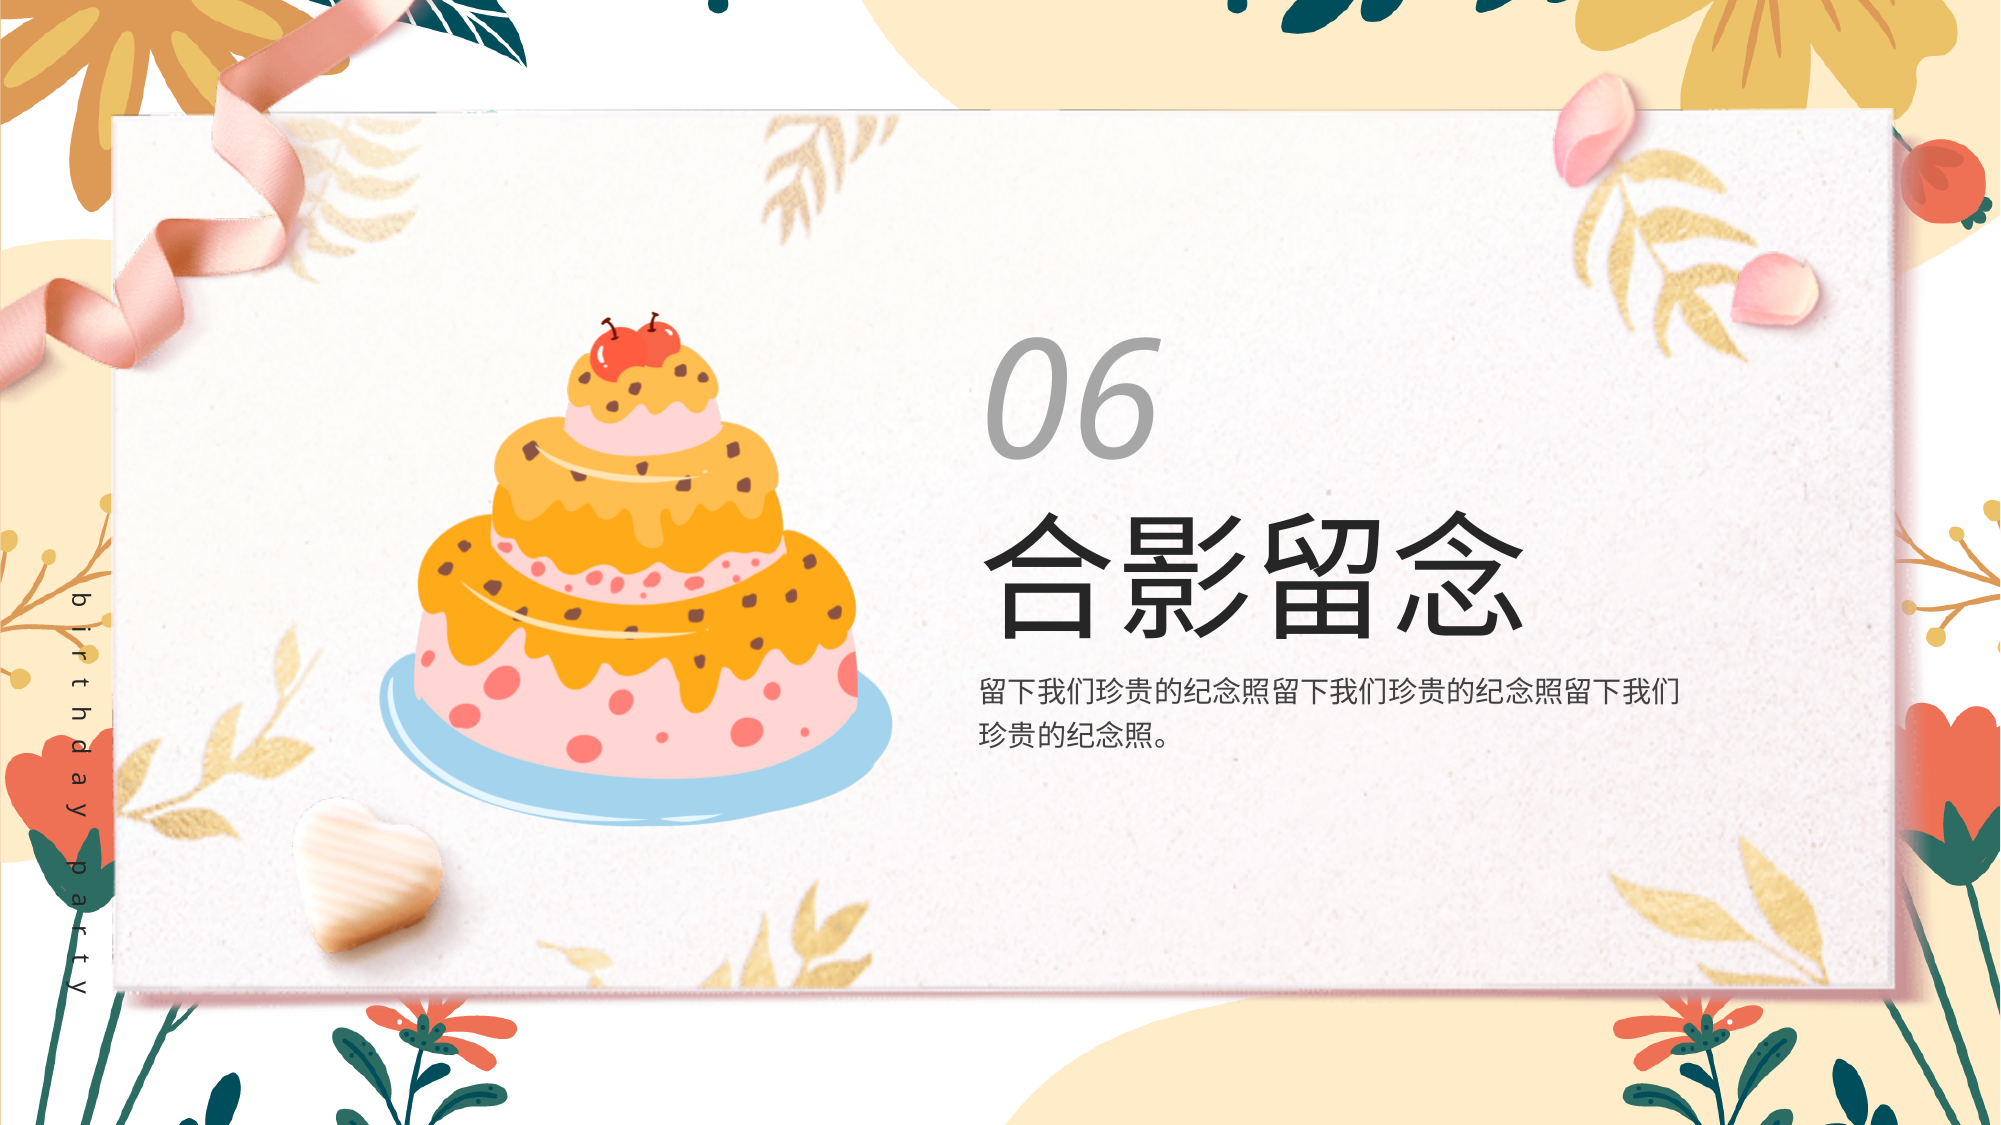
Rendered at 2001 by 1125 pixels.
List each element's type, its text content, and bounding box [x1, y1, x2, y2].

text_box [1543, 66, 1849, 348]
text_box birthday party [37, 577, 111, 1041]
picture [0, 0, 2001, 1125]
